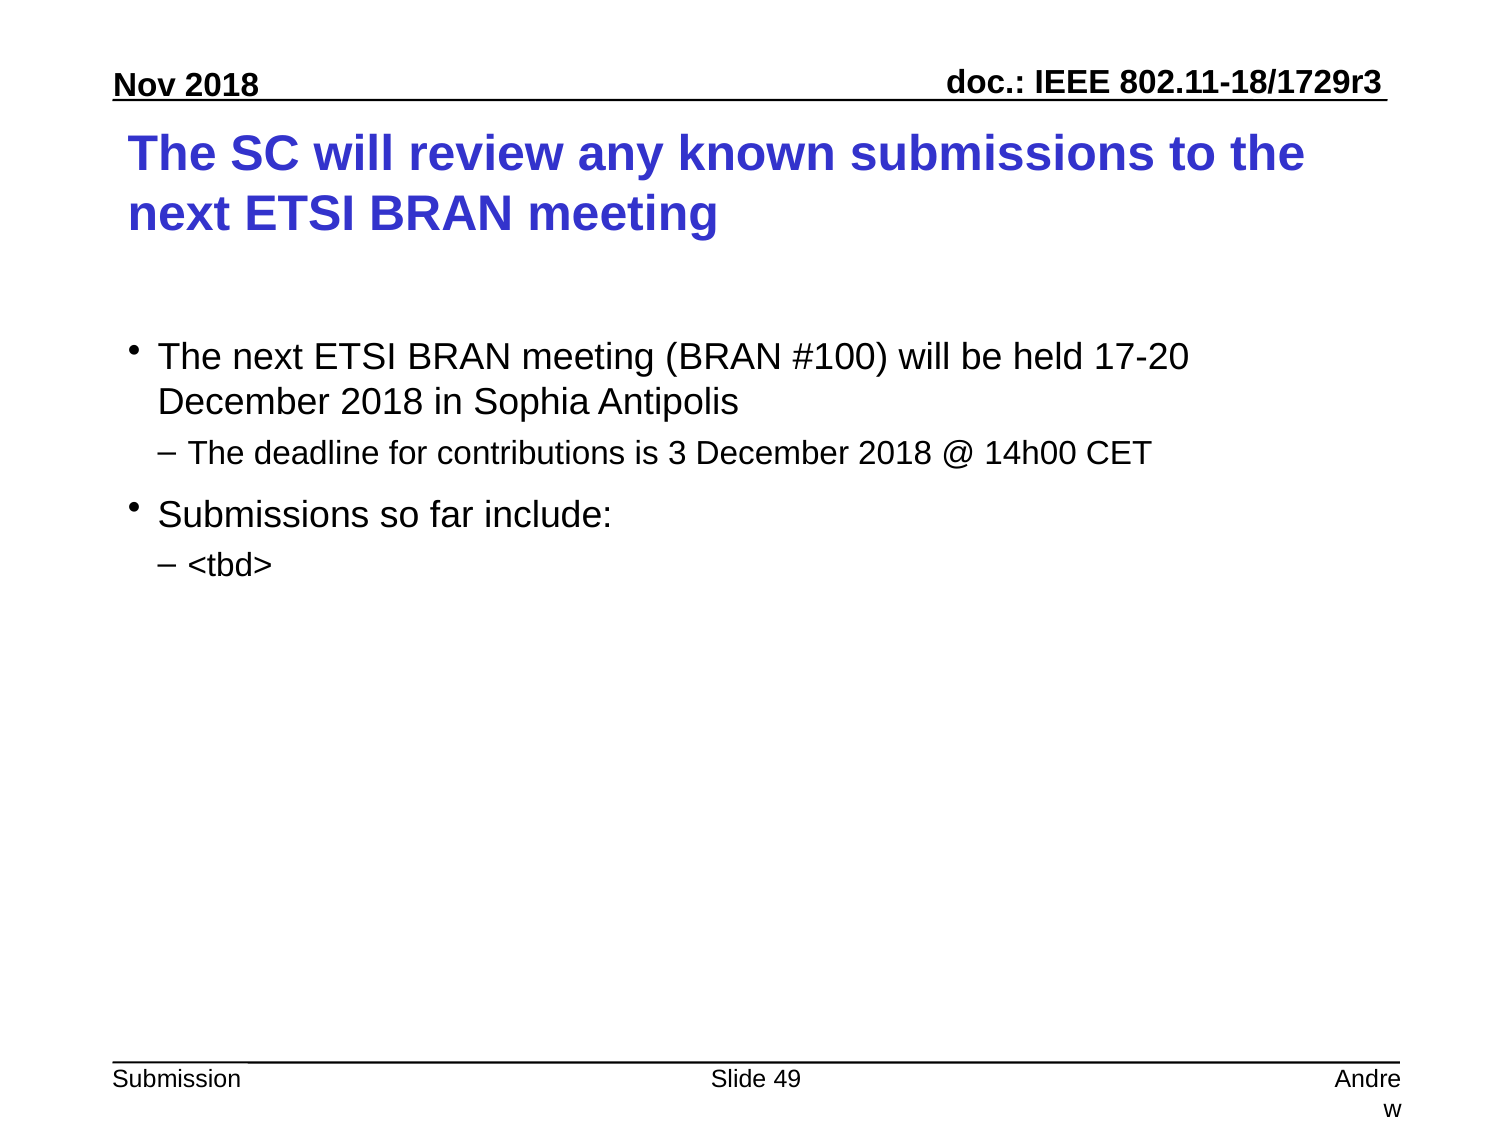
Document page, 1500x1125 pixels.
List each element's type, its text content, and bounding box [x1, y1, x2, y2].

list The next ETSI BRAN meeting (BRAN #100) will be held 17-20 December 2018 in Sophia Antipolis The deadline for contributions is 3 December 2018 @ 14h00 CET Submissions so far include: <tbd> [112, 324, 1388, 1000]
title The SC will review any known submissions to the next ETSI BRAN meeting [112, 112, 1388, 288]
slide_number Slide 49 [709, 1061, 803, 1093]
footer Andrew Myles, Cisco [1320, 1061, 1402, 1093]
